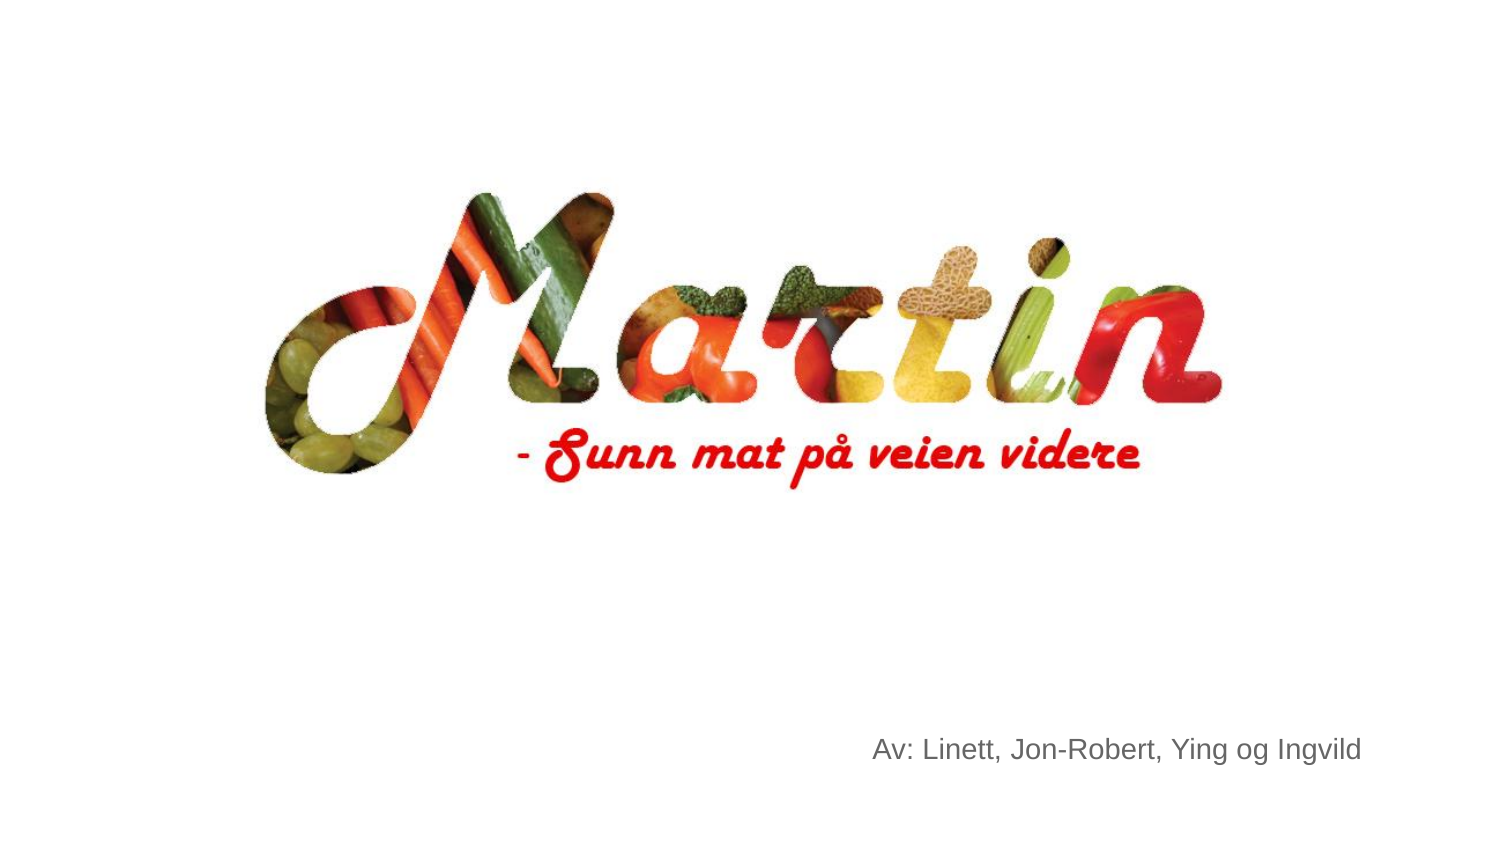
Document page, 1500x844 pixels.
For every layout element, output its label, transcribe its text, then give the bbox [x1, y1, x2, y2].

subtitle Av: Linett, Jon-Robert, Ying og Ingvild [781, 715, 1413, 791]
picture [229, 104, 1271, 567]
